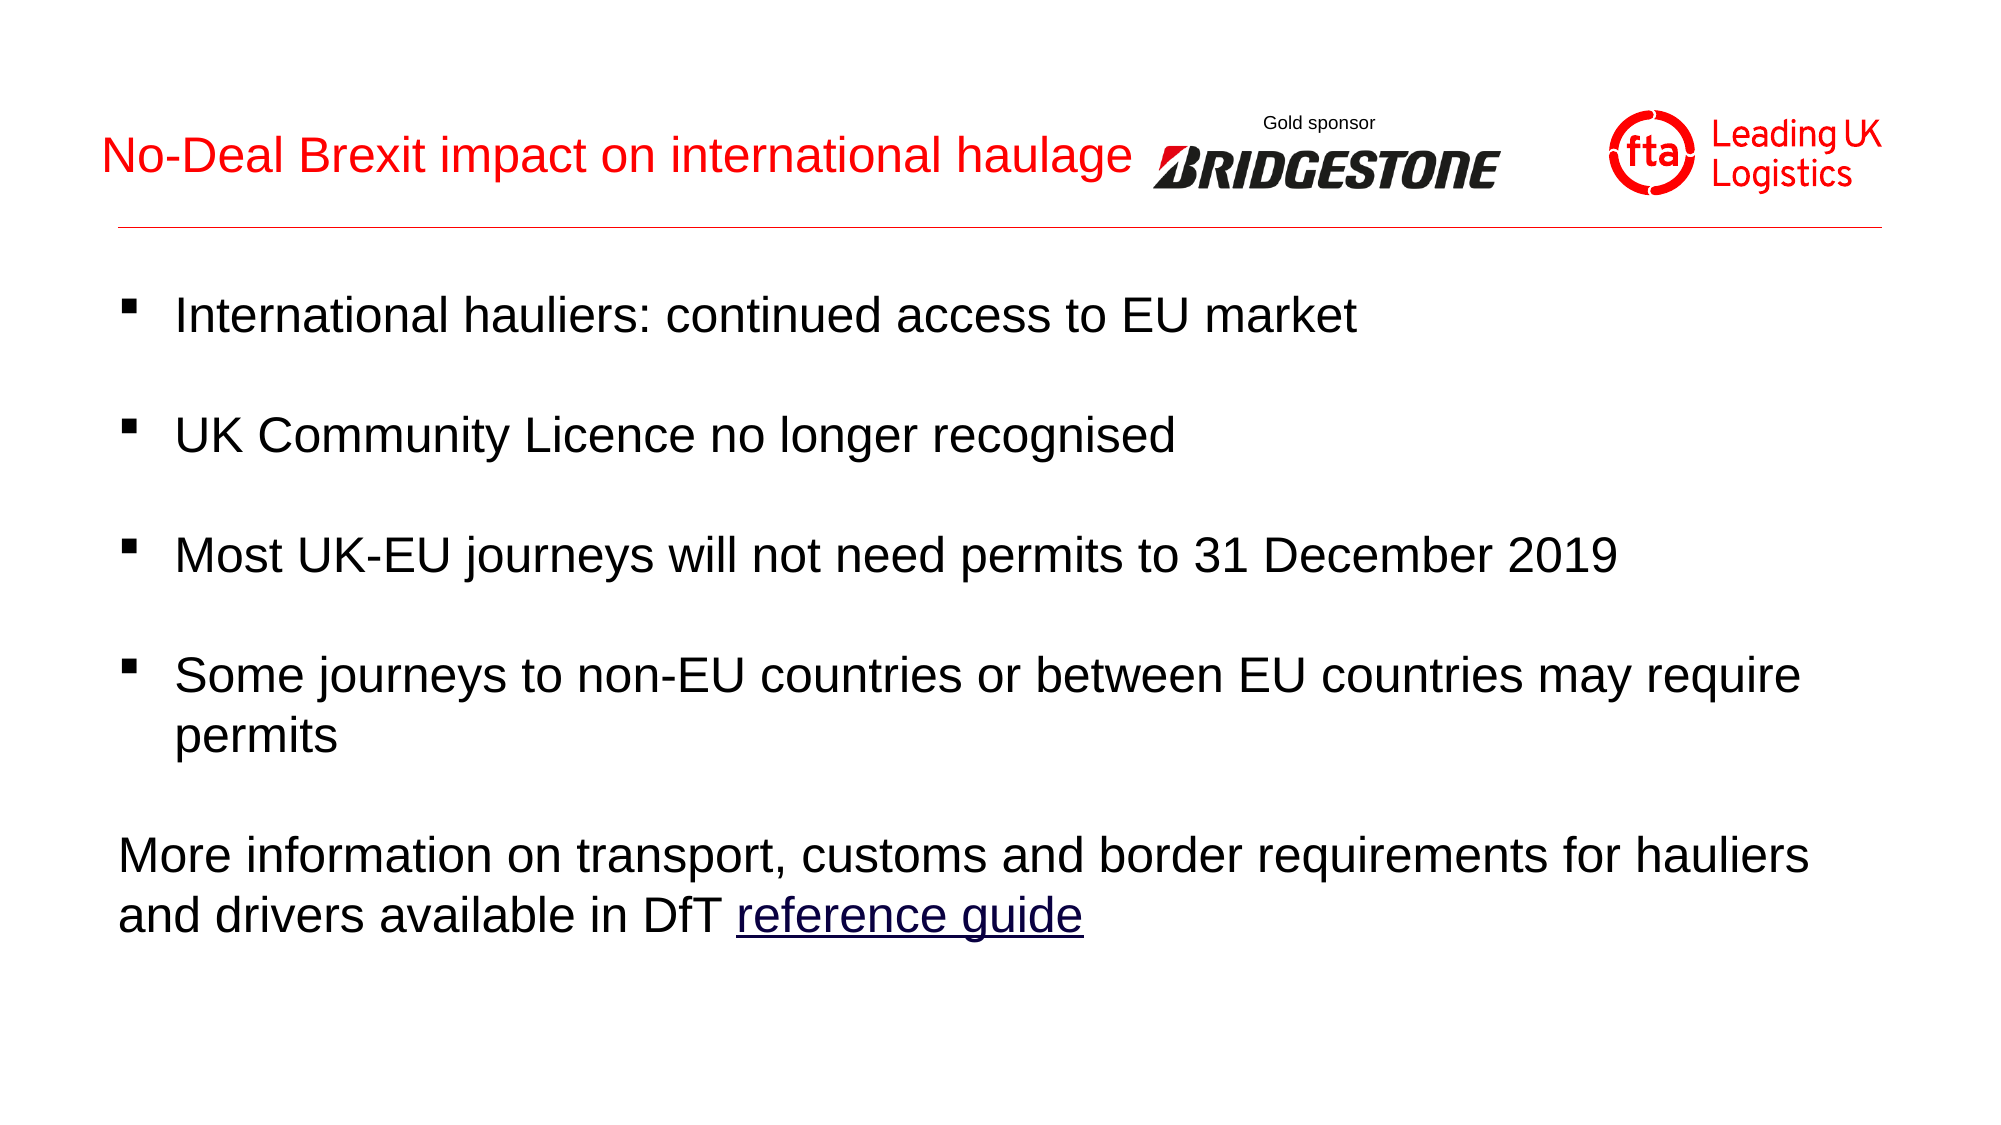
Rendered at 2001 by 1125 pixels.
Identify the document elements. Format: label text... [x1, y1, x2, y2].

title No-Deal Brexit impact on international haulage [100, 122, 1525, 183]
list International hauliers: continued access to EU market UK Community Licence no longer recognised Most UK-EU journeys will not need permits to 31 December 2019 Some journeys to non-EU countries or between EU countries may require permits More information on transport, customs and border requirements for hauliers and drivers available in DfT reference guide [117, 282, 1882, 1003]
picture [1130, 142, 1540, 193]
